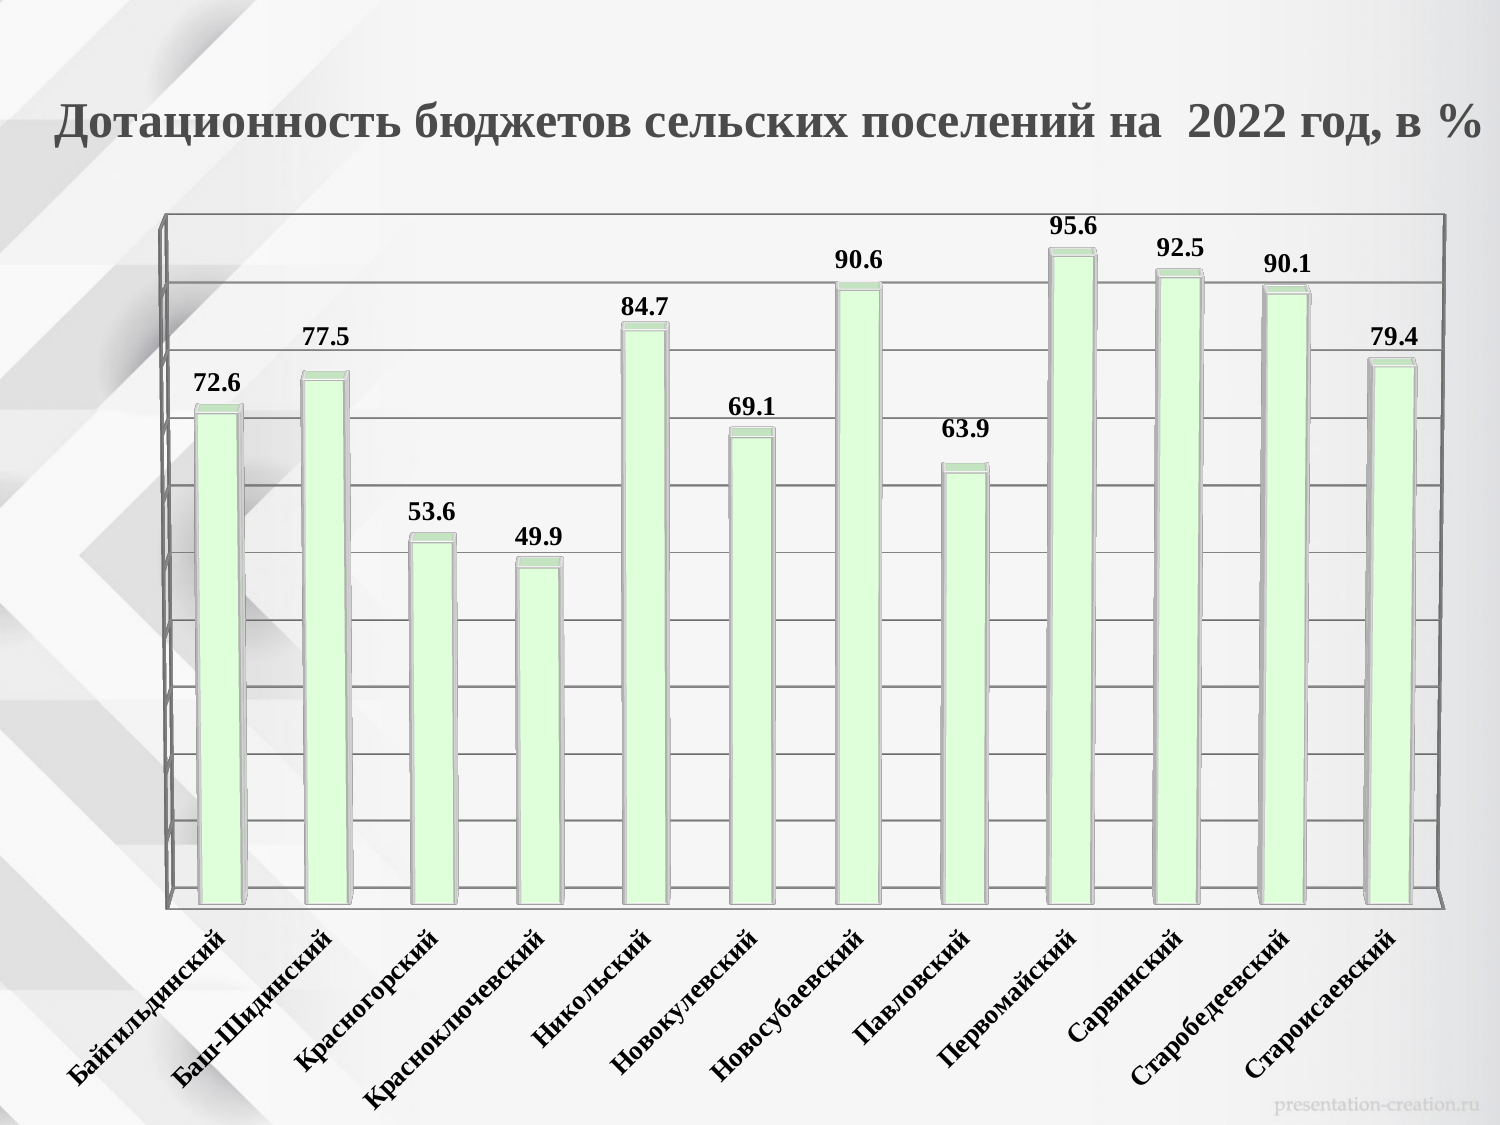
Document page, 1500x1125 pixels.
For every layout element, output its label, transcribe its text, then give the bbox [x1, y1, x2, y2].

picture [0, 0, 1500, 1125]
chart [33, 189, 1459, 1125]
text_box Дотационность бюджетов сельских поселений на 2022 год, в % [11, 79, 1500, 155]
